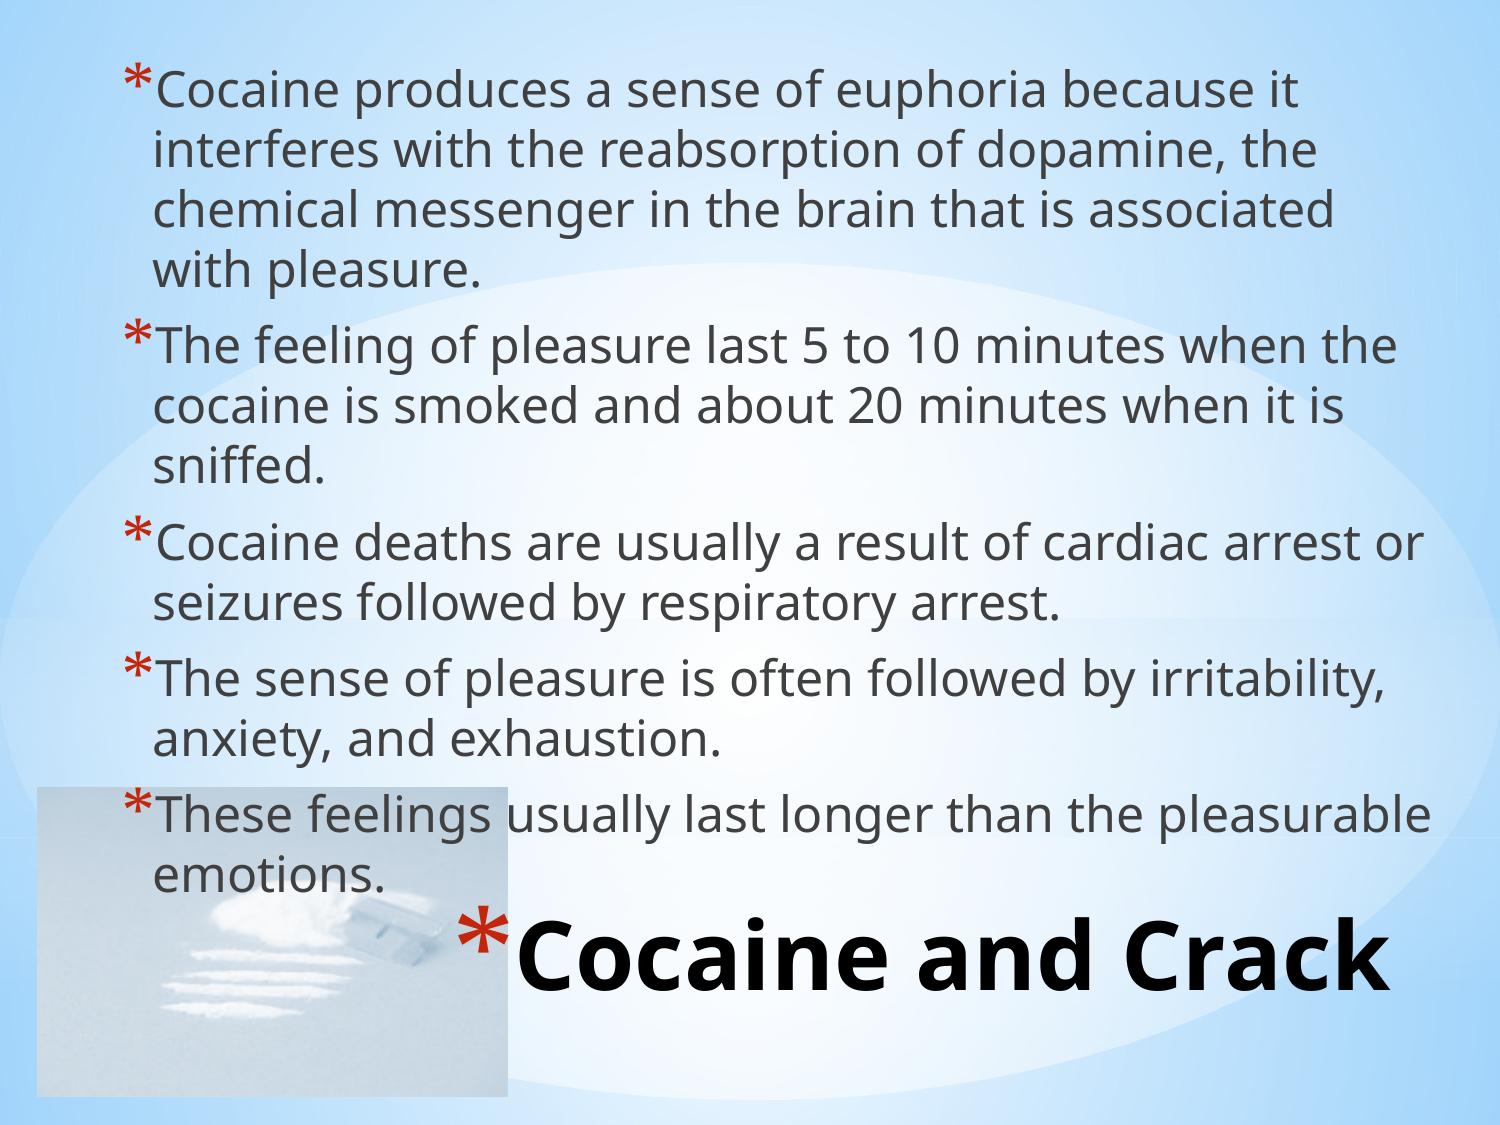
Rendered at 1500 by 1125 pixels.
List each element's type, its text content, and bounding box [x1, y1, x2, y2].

title Cocaine and Crack [512, 887, 1406, 1075]
list Cocaine produces a sense of euphoria because it interferes with the reabsorption of dopamine, the chemical messenger in the brain that is associated with pleasure. The feeling of pleasure last 5 to 10 minutes when the cocaine is smoked and about 20 minutes when it is sniffed. Cocaine deaths are usually a result of cardiac arrest or seizures followed by respiratory arrest. The sense of pleasure is often followed by irritability, anxiety, and exhaustion. These feelings usually last longer than the pleasurable emotions. [99, 50, 1450, 738]
picture [37, 787, 508, 1097]
